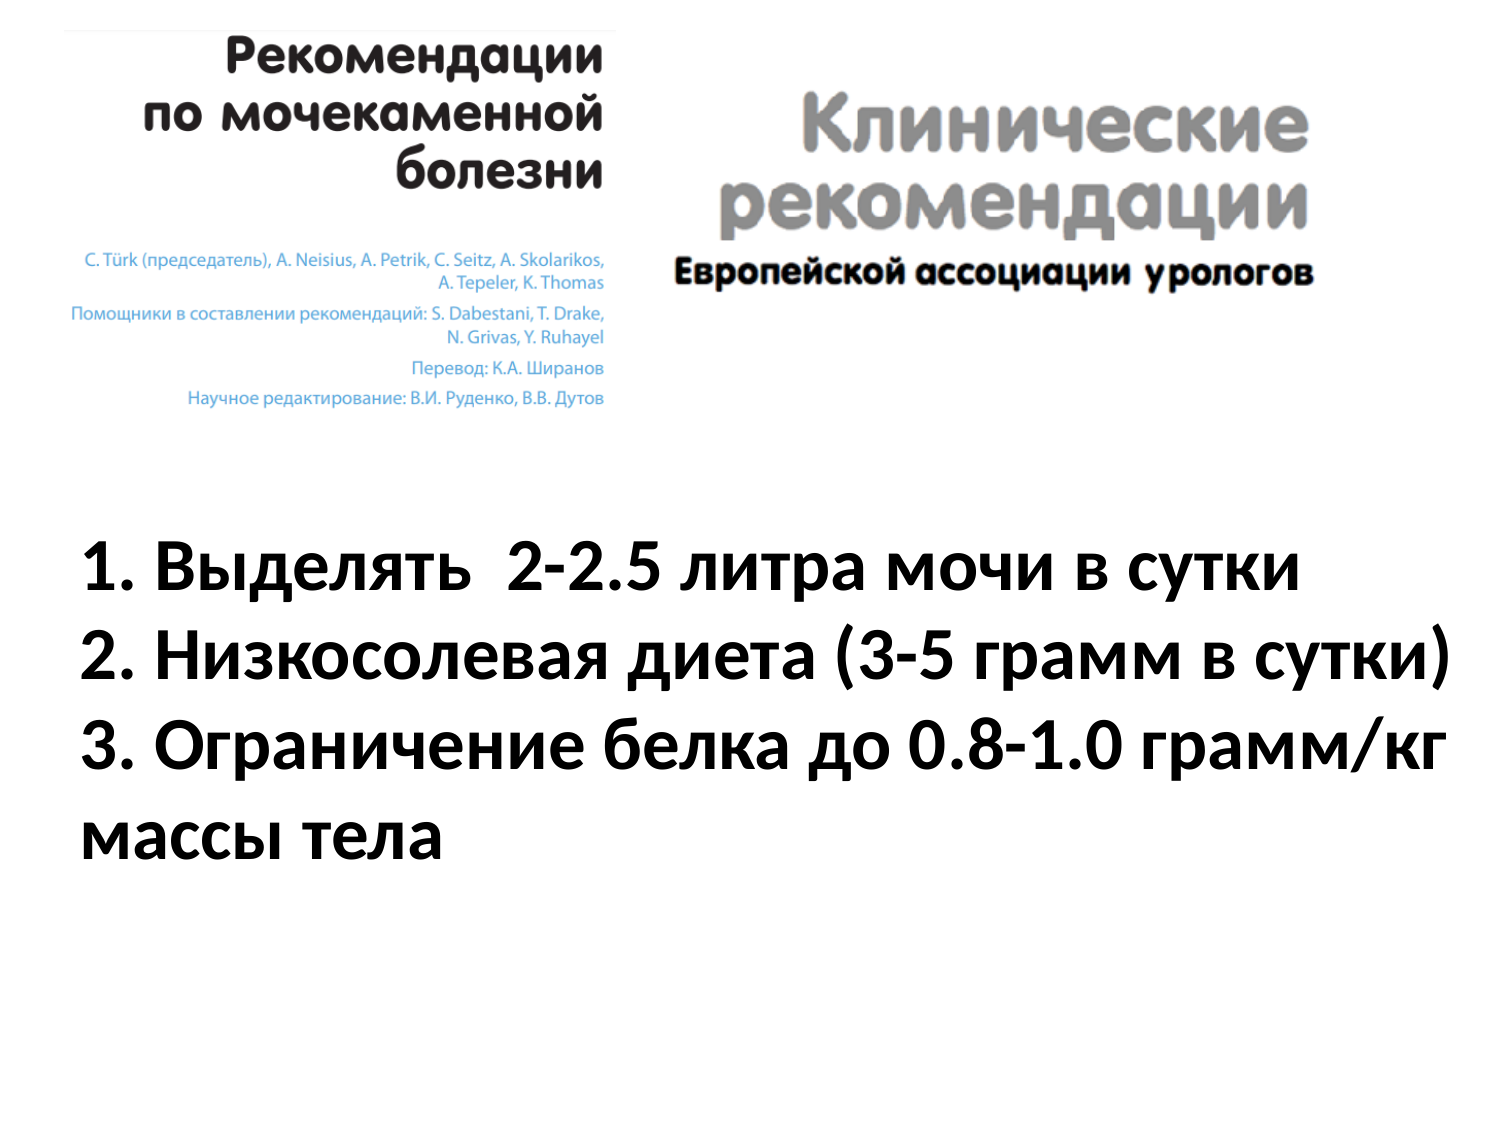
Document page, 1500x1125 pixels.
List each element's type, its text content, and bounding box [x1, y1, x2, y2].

picture [667, 77, 1318, 301]
picture [64, 30, 616, 433]
title 1. Выделять 2-2.5 литра мочи в сутки 2. Низкосолевая диета (3-5 грамм в сутки) 3. Ограничение белка до 0.8-1.0 грамм/кг массы тела [64, 468, 1482, 1012]
